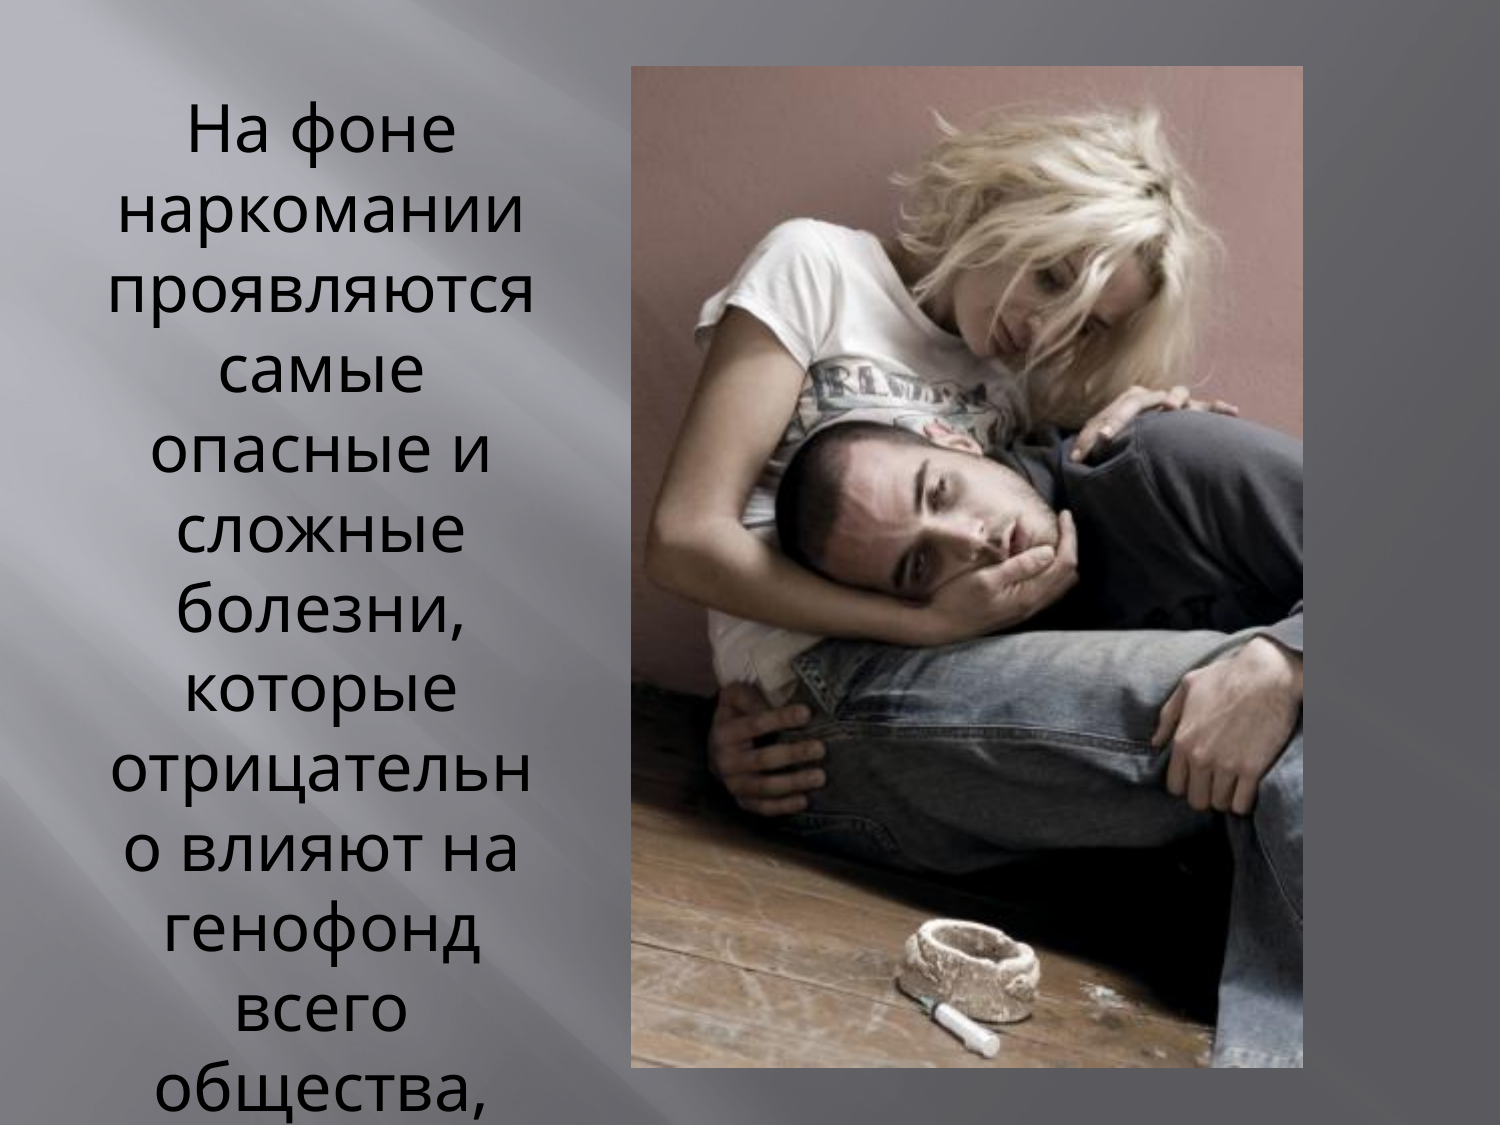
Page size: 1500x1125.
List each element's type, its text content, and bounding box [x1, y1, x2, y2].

list На фоне наркомании проявляются самые опасные и сложные болезни, которые отрицательно влияют на генофонд всего общества, могут привести и к его деградации. [75, 78, 569, 1059]
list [631, 66, 1304, 1069]
